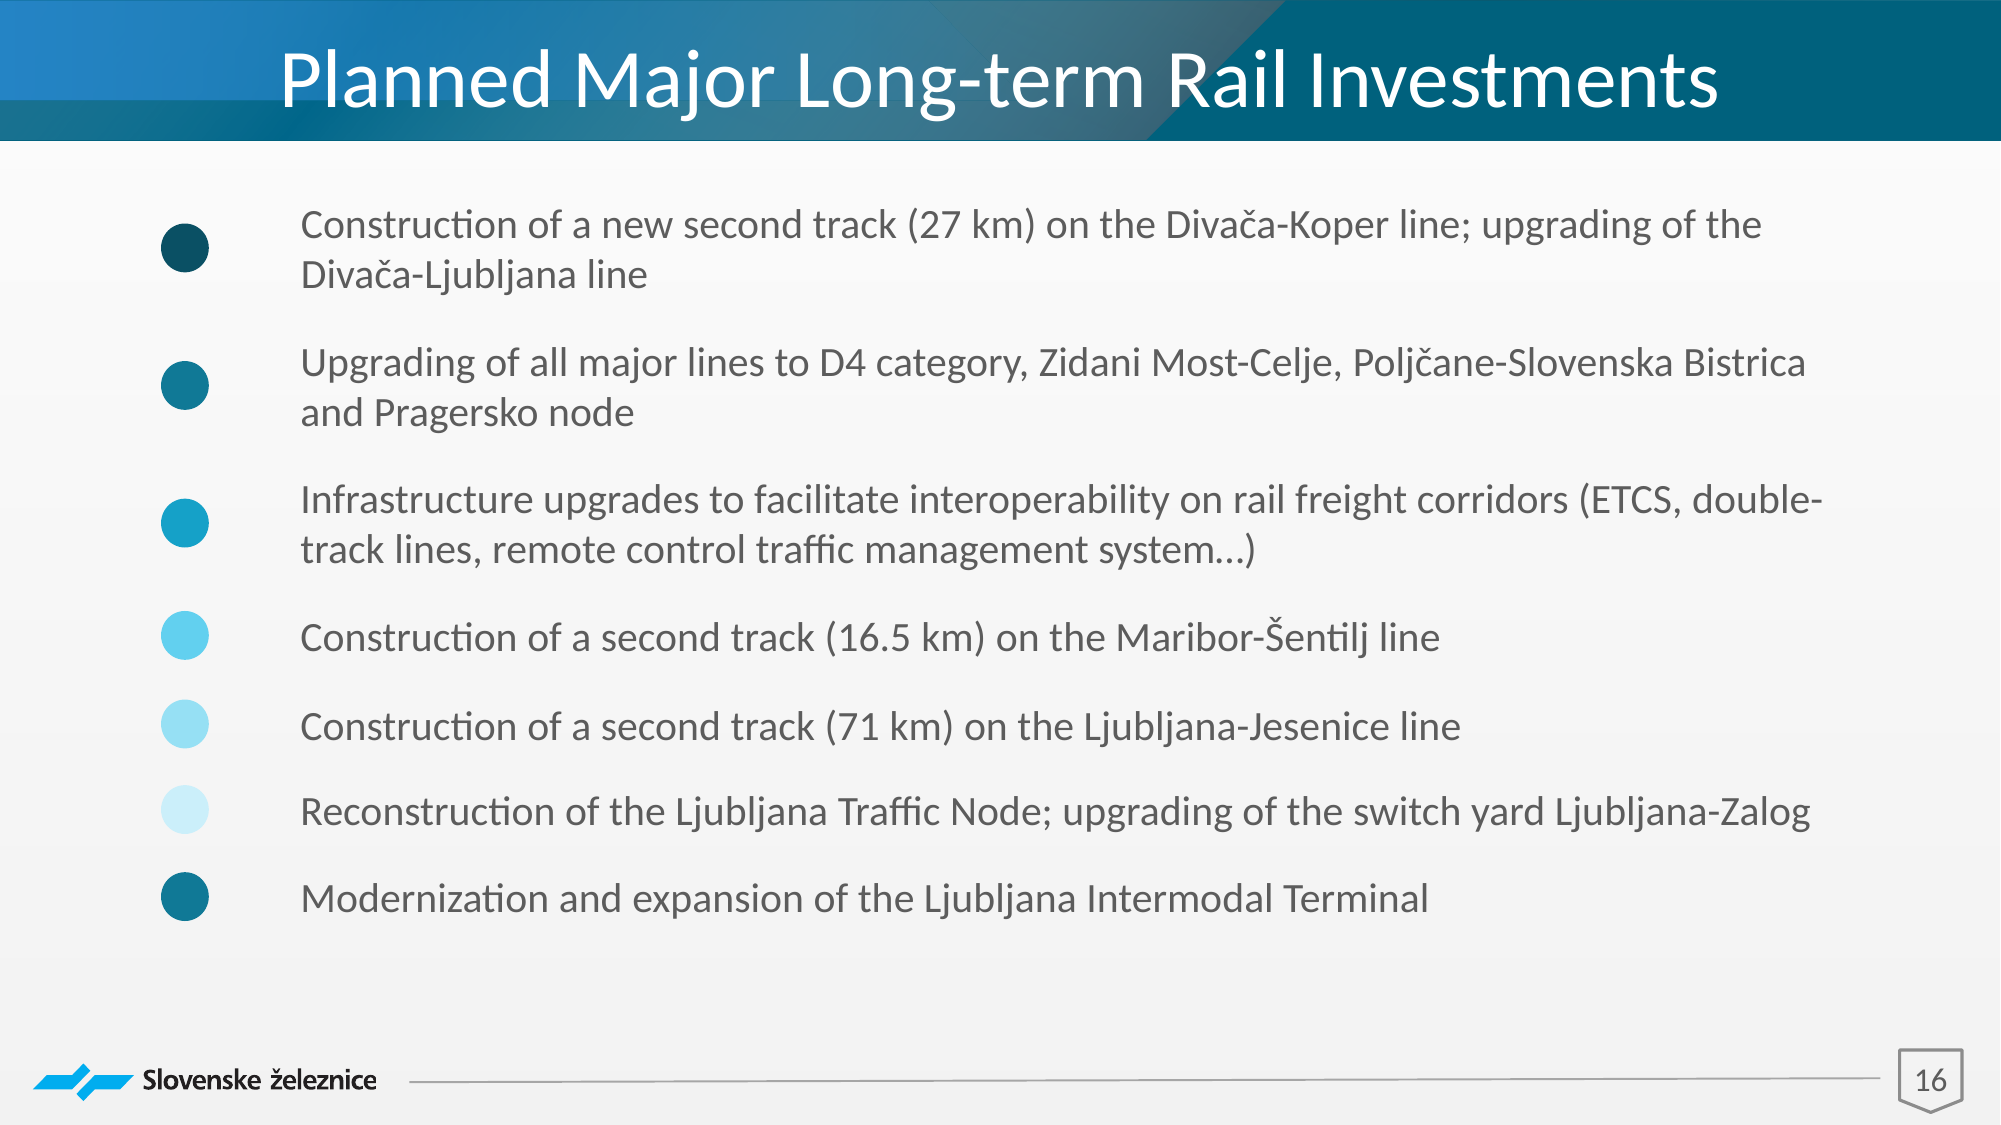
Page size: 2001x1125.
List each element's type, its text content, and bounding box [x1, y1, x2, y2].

picture [1453, 67, 1478, 107]
picture [0, 0, 1284, 139]
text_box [408, 1077, 1881, 1083]
picture [1579, 67, 1613, 107]
text_box [159, 783, 211, 836]
picture [1256, 50, 1265, 59]
picture [1661, 55, 1684, 107]
picture [1334, 67, 1366, 106]
picture [1258, 68, 1264, 106]
text_box Upgrading of all major lines to D4 category, Zidani Most-Celje, Poljčane-Slovenska Bistrica and Pragersko node [285, 327, 1852, 443]
text_box Infrastructure upgrades to facilitate interoperability on rail freight corridors (ETCS, double-track lines, remote control traffic management system…) [285, 464, 1852, 580]
picture [1215, 67, 1245, 107]
picture [1411, 67, 1445, 107]
text_box Reconstruction of the Ljubljana Traffic Node; upgrading of the switch yard Ljubljana-Zalog [285, 776, 1852, 842]
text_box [31, 1061, 377, 1103]
picture [1482, 55, 1505, 107]
picture [1691, 67, 1716, 107]
text_box Construction of a second track (71 km) on the Ljubljana-Jesenice line [285, 691, 1852, 756]
picture [1277, 50, 1283, 106]
picture [0, 142, 2000, 301]
text_box [159, 609, 211, 662]
picture [1515, 67, 1569, 106]
text_box [159, 359, 211, 412]
text_box Construction of a second track (16.5 km) on the Maribor-Šentilj line [285, 602, 1852, 668]
text_box Modernization and expansion of the Ljubljana Intermodal Terminal [285, 863, 1852, 929]
text_box [159, 870, 211, 923]
picture [1622, 67, 1654, 106]
text_box [159, 497, 211, 550]
slide_number 16 [1895, 1046, 1967, 1111]
picture [1314, 54, 1321, 106]
picture [1372, 68, 1406, 106]
text_box [159, 698, 211, 750]
